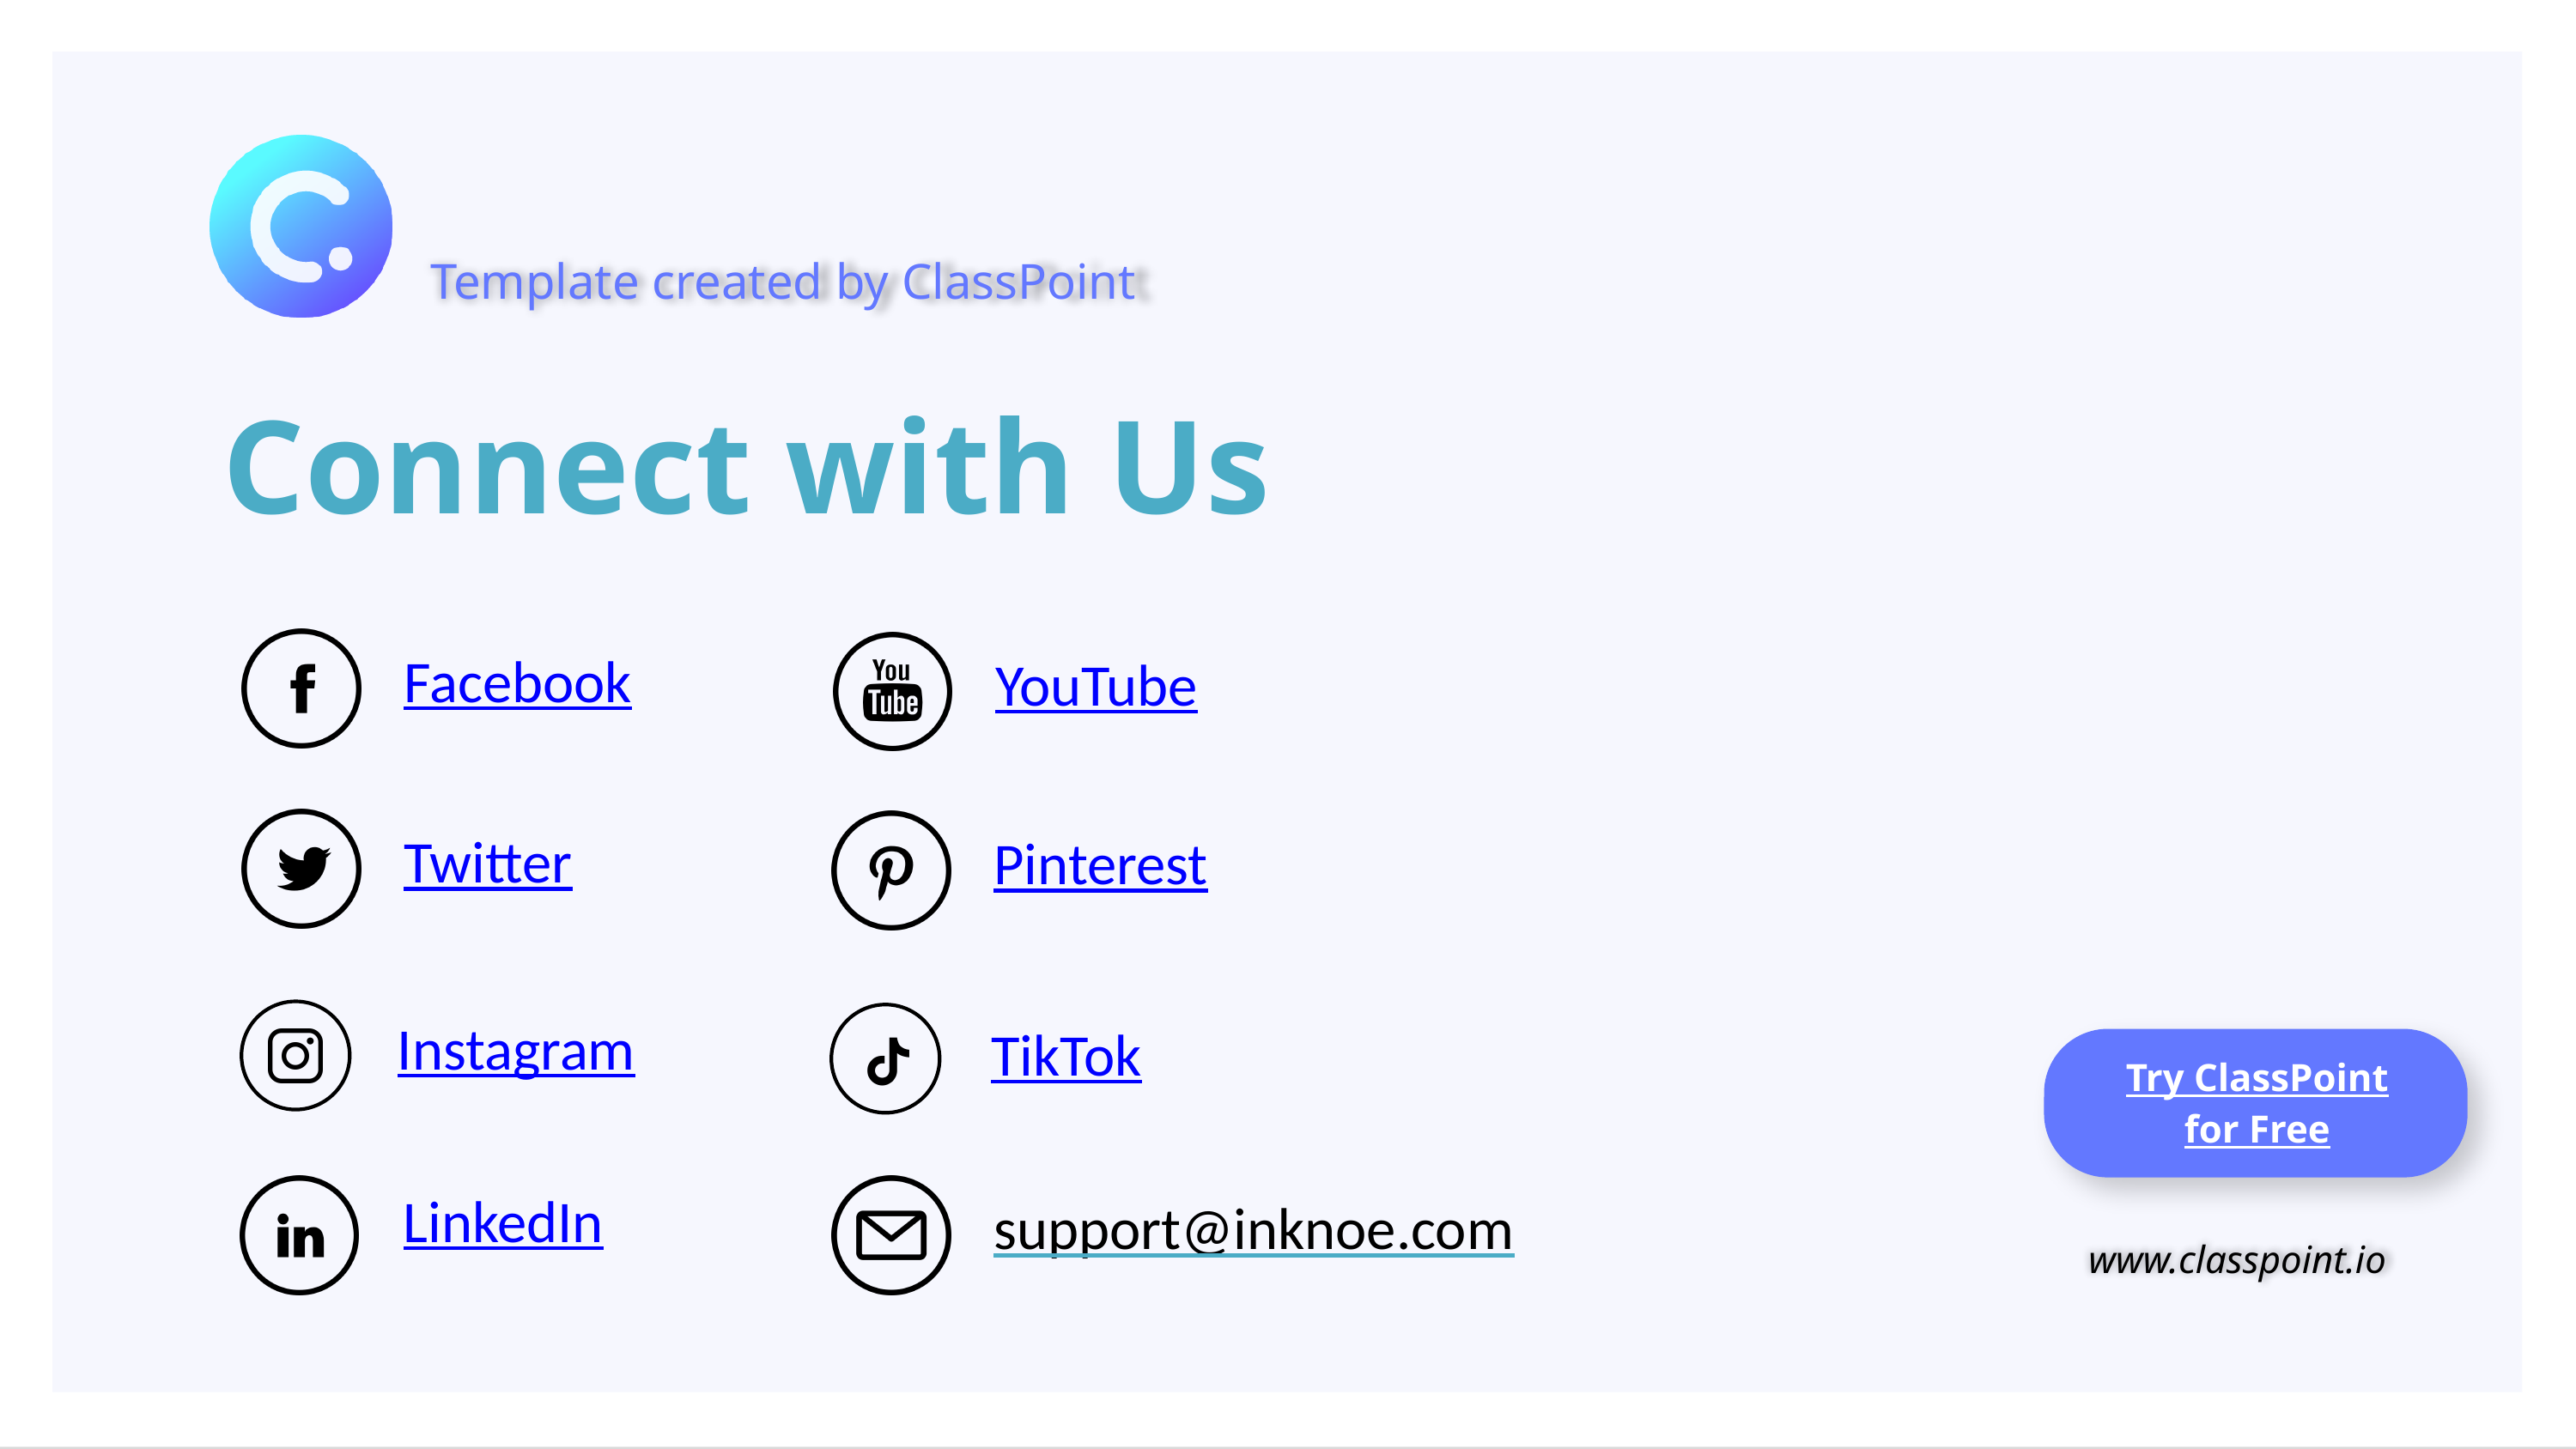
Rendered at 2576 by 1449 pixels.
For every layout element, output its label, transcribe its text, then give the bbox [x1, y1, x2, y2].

text_box Instagram [387, 1004, 721, 1088]
text_box [855, 1104, 915, 1113]
text_box LinkedIn [393, 1177, 659, 1261]
text_box [831, 1004, 940, 1100]
text_box www.classpoint.io [2075, 1229, 2576, 1288]
text_box [241, 1001, 350, 1110]
text_box YouTube [985, 640, 1267, 724]
text_box support@inknoe.com [984, 1184, 1662, 1268]
text_box Facebook [394, 637, 707, 721]
text_box Pinterest [984, 819, 1267, 903]
text_box Template created by ClassPoint [417, 244, 1833, 315]
text_box Twitter [394, 817, 617, 901]
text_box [2044, 1028, 2468, 1178]
picture [0, 0, 2576, 1449]
text_box Connect with Us [210, 379, 1612, 546]
text_box TikTok [981, 1010, 1189, 1094]
